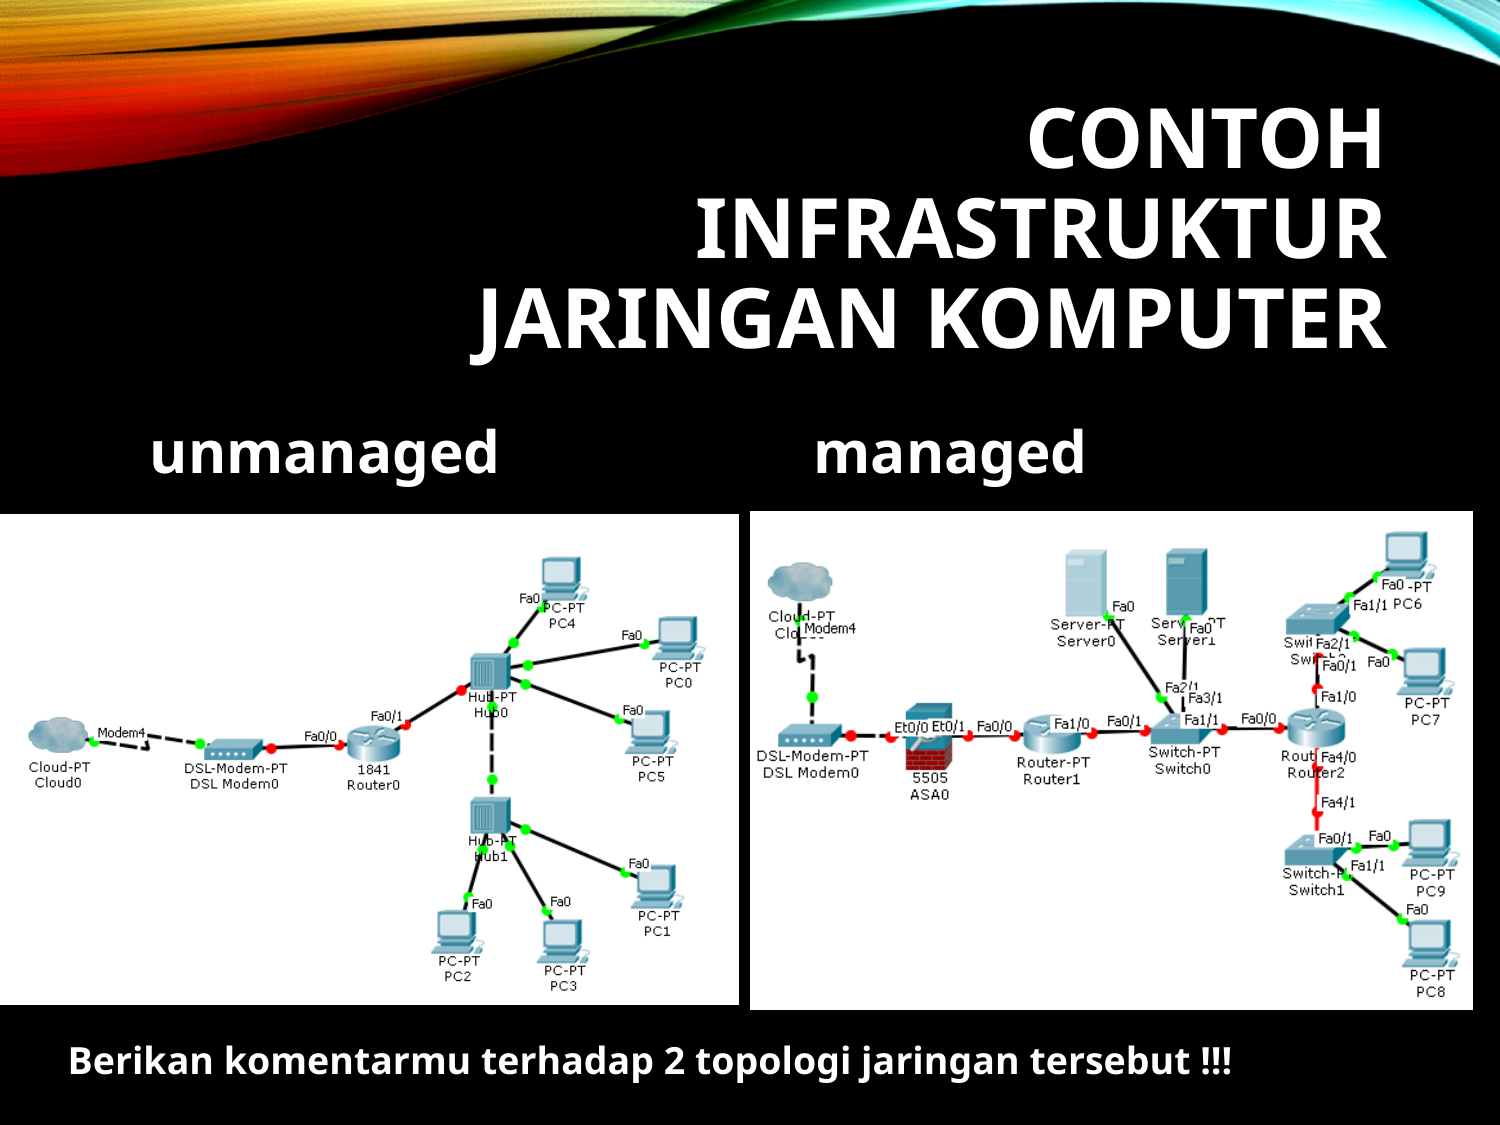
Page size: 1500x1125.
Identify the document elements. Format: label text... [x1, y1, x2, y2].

list unmanaged [134, 358, 739, 494]
picture [749, 510, 1473, 1010]
picture [0, 513, 739, 1005]
title Contoh infrastruktur jaringan komputer [356, 125, 1403, 338]
list managed [798, 358, 1403, 494]
text_box Berikan komentarmu terhadap 2 topologi jaringan tersebut !!! [52, 1029, 1435, 1090]
picture [0, 0, 1500, 178]
